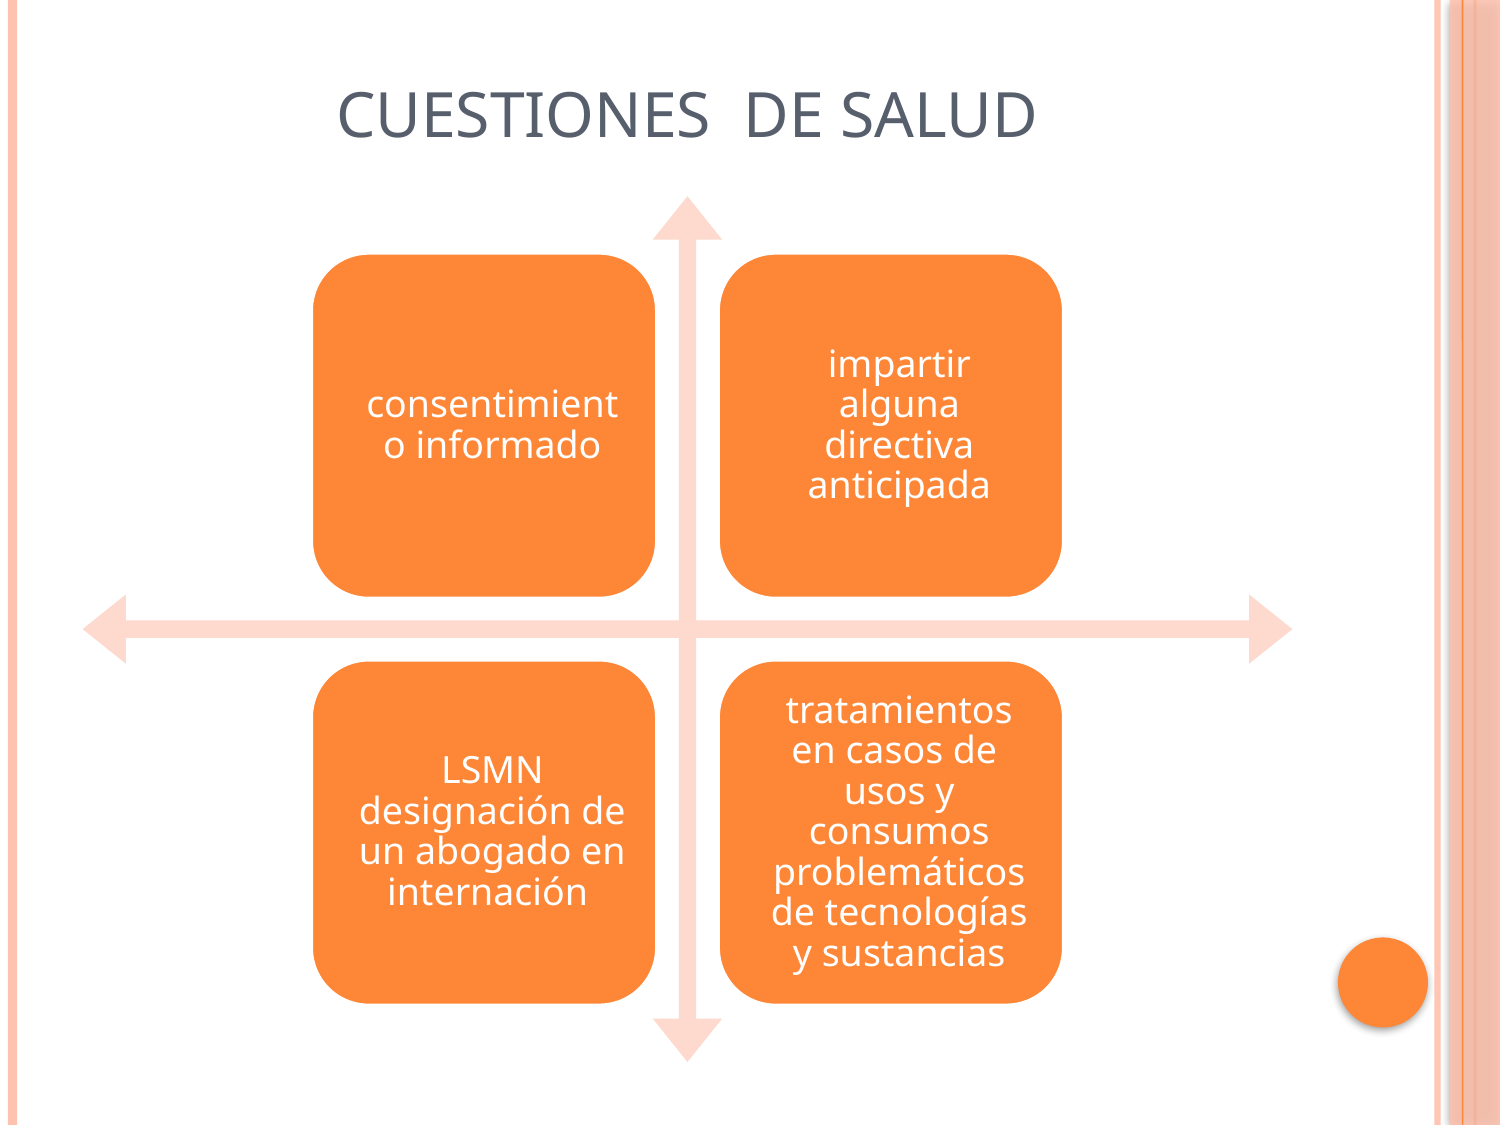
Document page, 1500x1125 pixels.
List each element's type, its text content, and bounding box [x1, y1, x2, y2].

title Cuestiones de salud [75, 45, 1300, 194]
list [74, 195, 1301, 1063]
